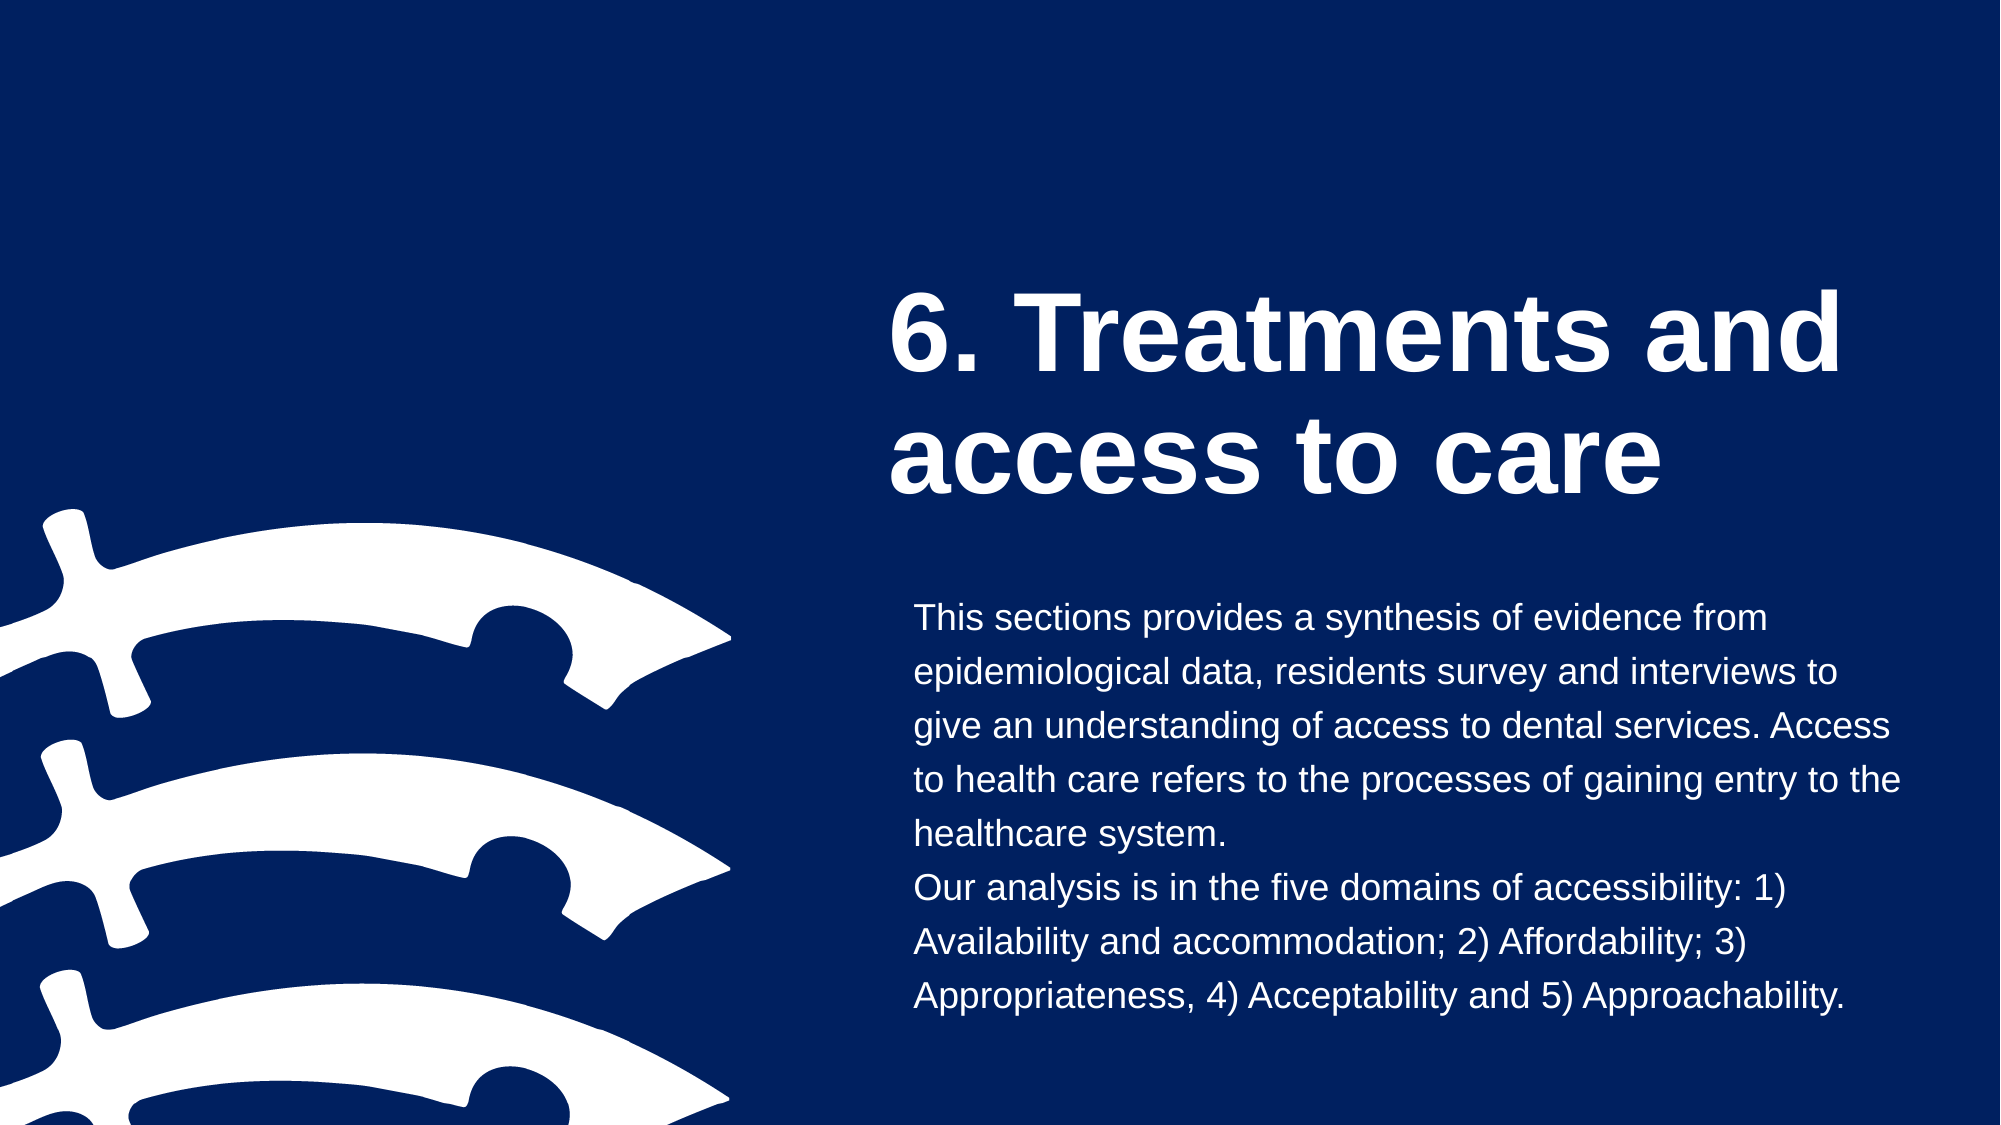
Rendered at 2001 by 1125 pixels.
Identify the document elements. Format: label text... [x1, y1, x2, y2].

picture [0, 509, 732, 1125]
text_box This sections provides a synthesis of evidence from epidemiological data, residents survey and interviews to give an understanding of access to dental services. Access to health care refers to the processes of gaining entry to the healthcare system. Our analysis is in the five domains of accessibility: 1) Availability and accommodation; 2) Affordability; 3) Appropriateness, 4) Acceptability and 5) Approachability. [898, 576, 1929, 1024]
title 6. Treatments and access to care [874, 254, 1905, 518]
